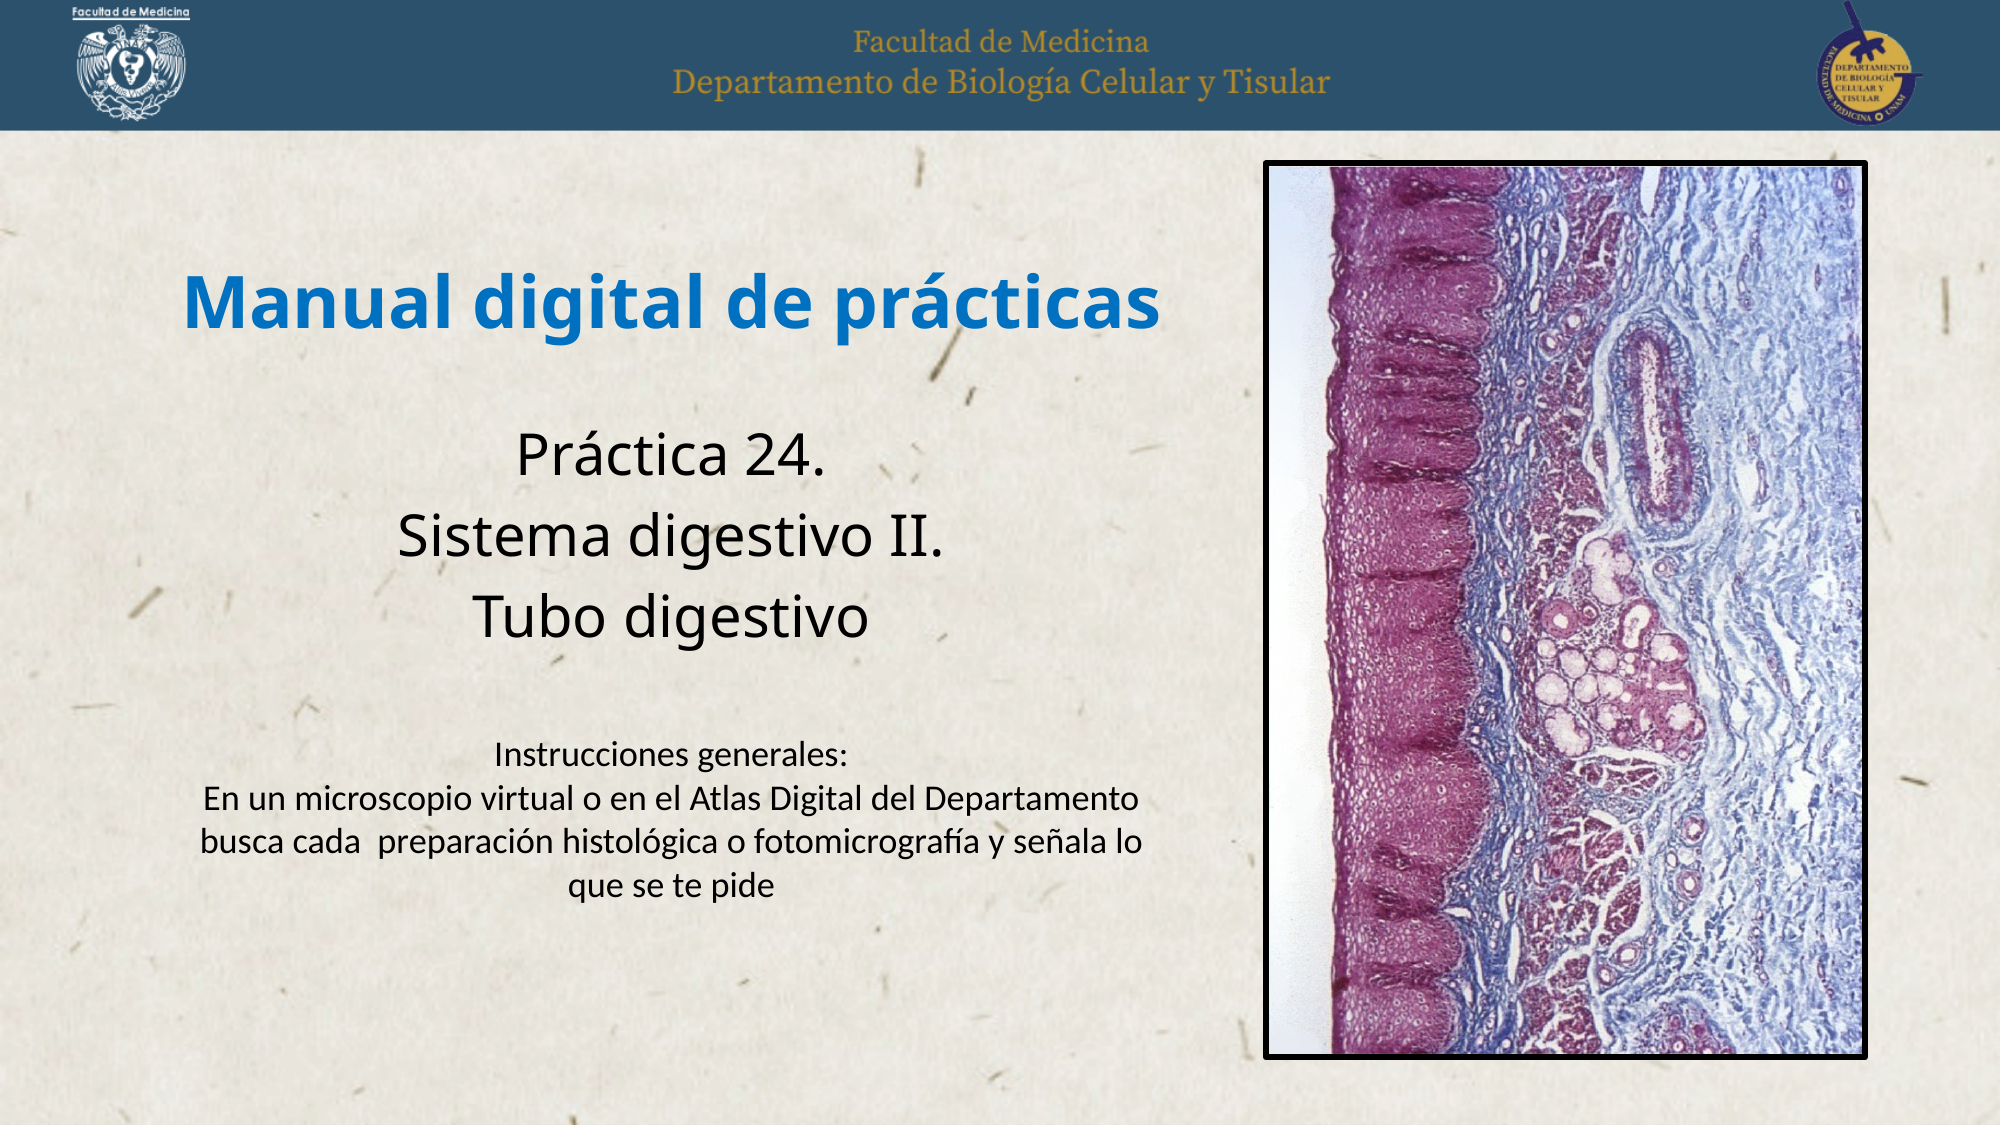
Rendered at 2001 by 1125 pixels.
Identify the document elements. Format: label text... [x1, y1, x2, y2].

list Manual digital de prácticas Práctica 24. Sistema digestivo II. Tubo digestivo Instrucciones generales: En un microscopio virtual o en el Atlas Digital del Departamento busca cada preparación histológica o fotomicrografía y señala lo que se te pide [162, 258, 1180, 962]
picture [1121, 168, 2000, 1053]
